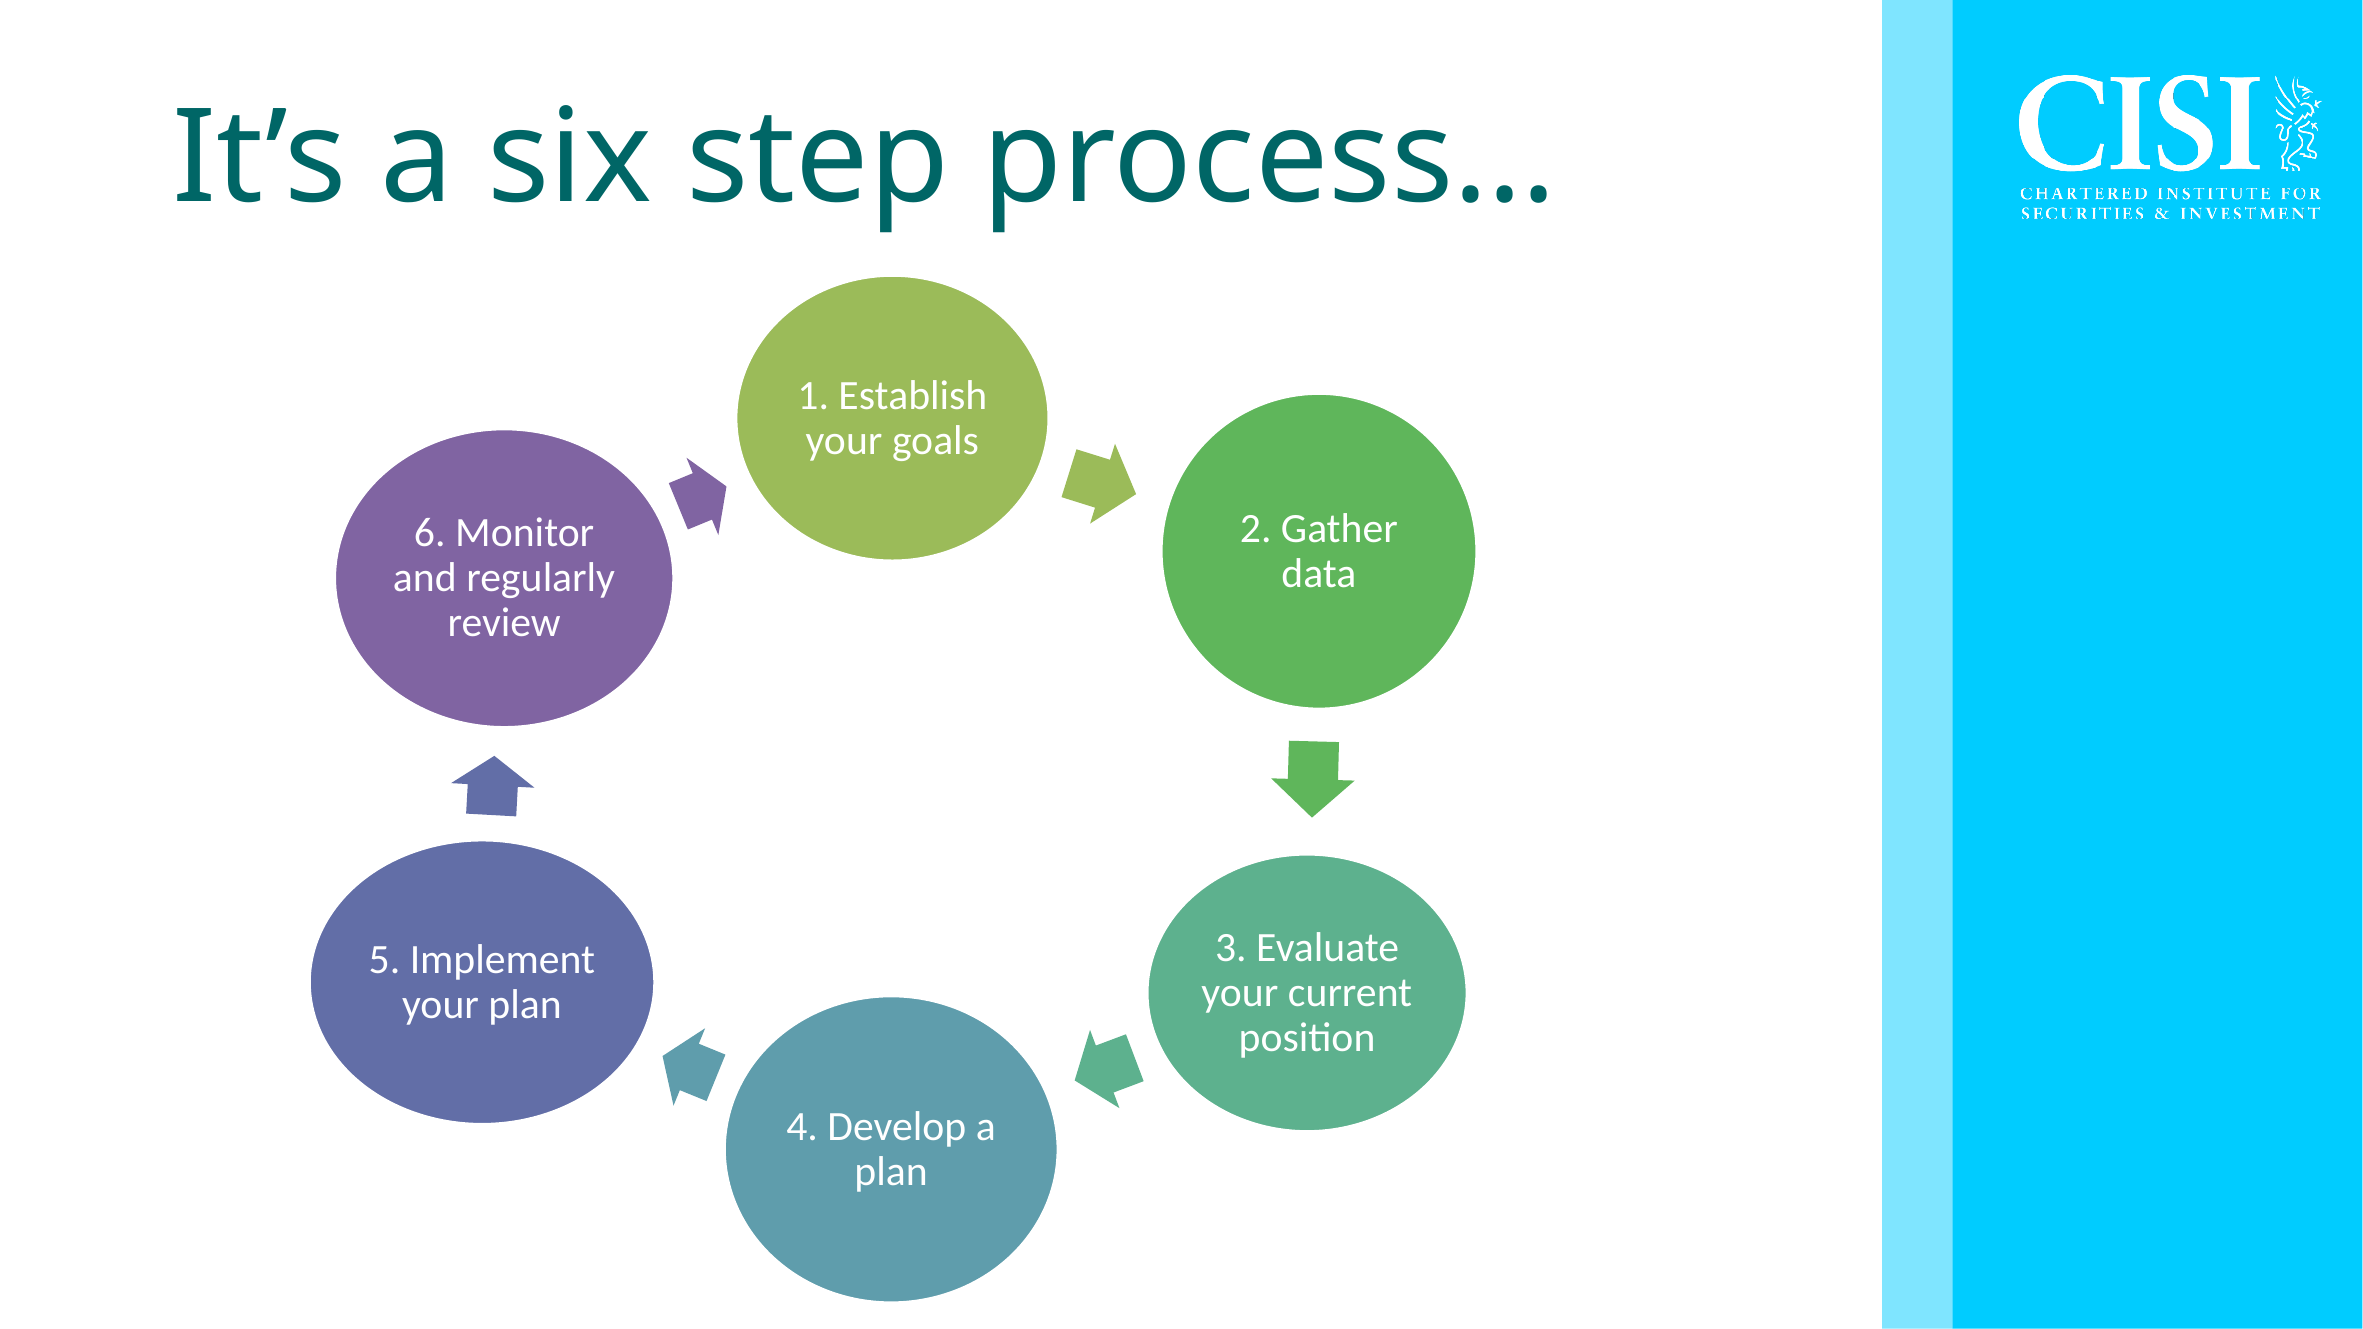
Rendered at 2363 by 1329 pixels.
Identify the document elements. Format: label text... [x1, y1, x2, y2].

title It’s a six step process… [165, 38, 2292, 260]
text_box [0, 296, 1808, 1290]
